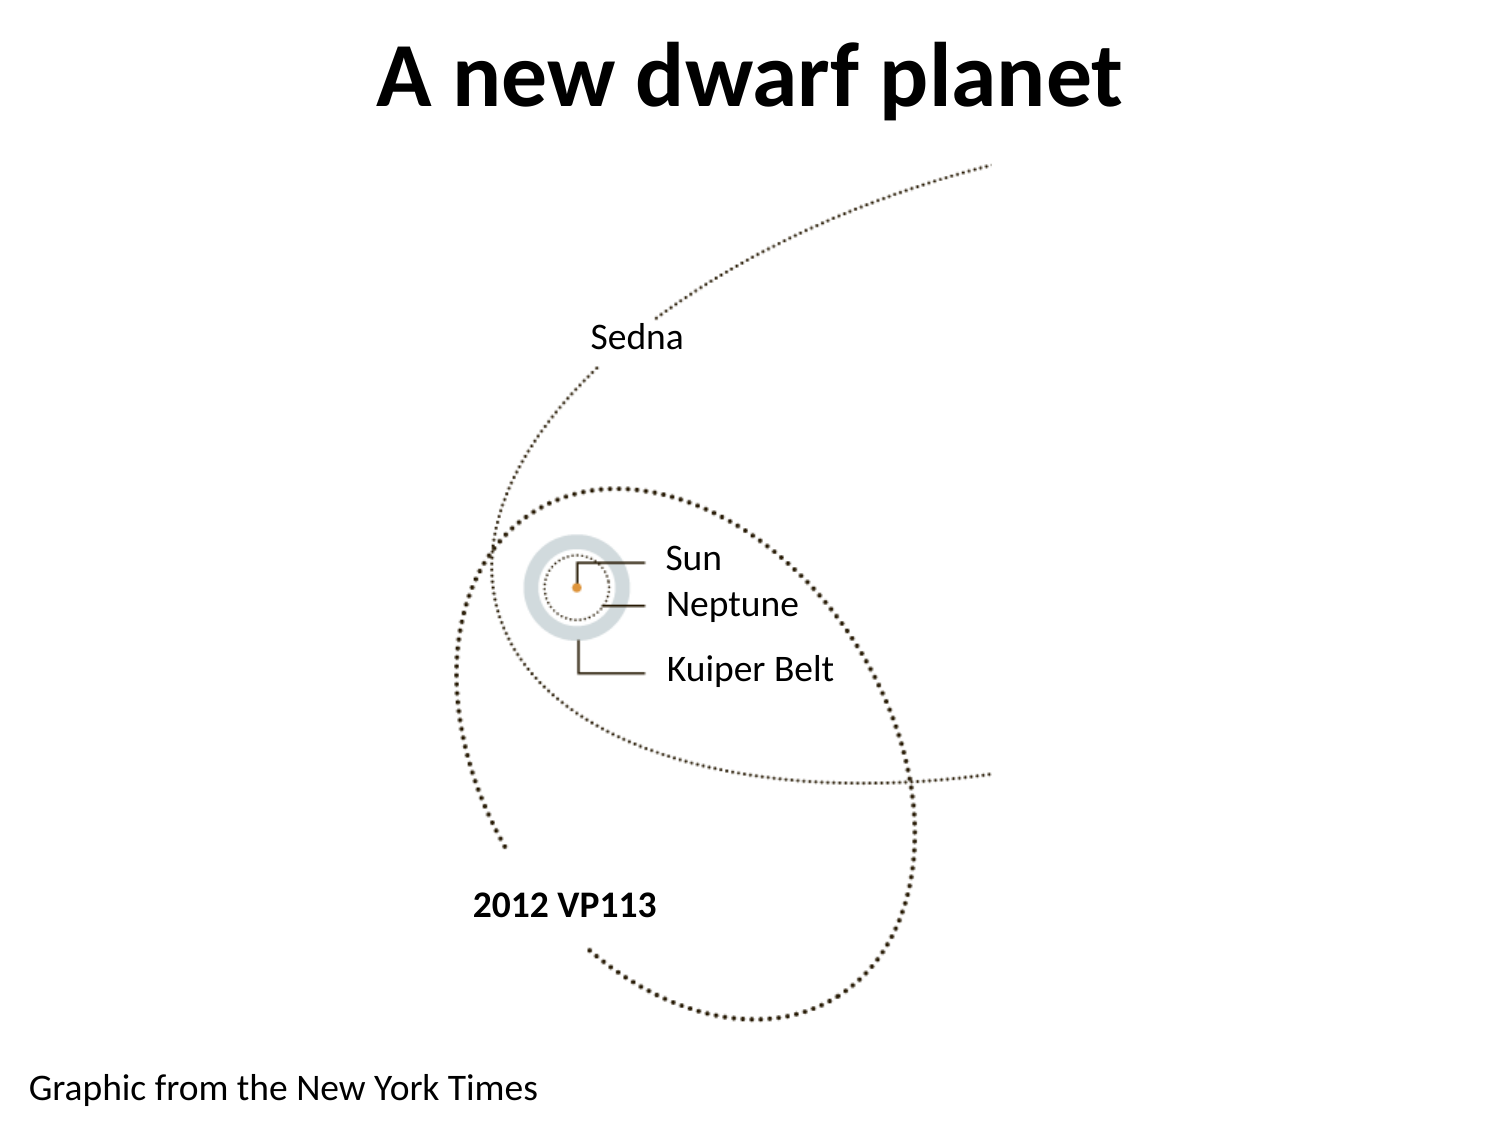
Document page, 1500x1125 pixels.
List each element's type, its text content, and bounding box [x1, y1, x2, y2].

title A new dwarf planet [75, 4, 1425, 137]
text_box Graphic from the New York Times [14, 1055, 554, 1116]
picture [452, 163, 992, 1029]
